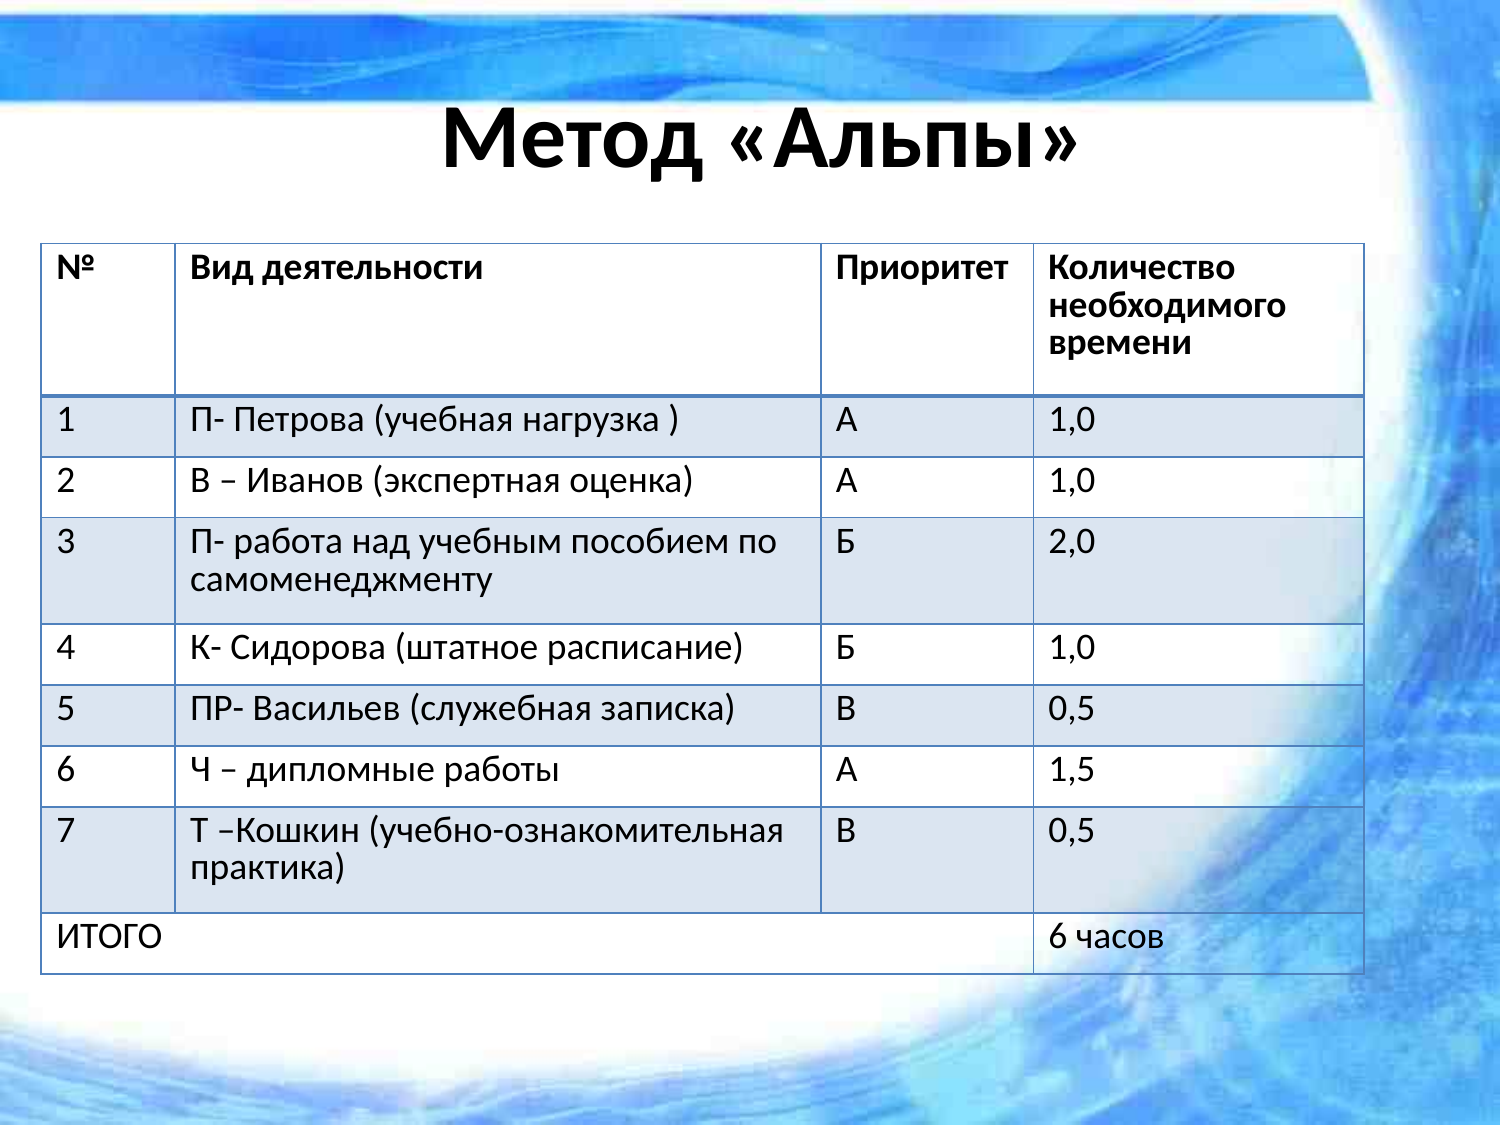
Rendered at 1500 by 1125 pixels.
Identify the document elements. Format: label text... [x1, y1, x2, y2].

table_header Вид деятельности [176, 244, 820, 394]
table_cell В [822, 686, 1033, 745]
table_cell 1,0 [1034, 458, 1363, 517]
table_cell Ч – дипломные работы [176, 747, 820, 806]
table_header № [42, 244, 174, 394]
picture [0, 0, 1500, 1125]
table_cell 0,5 [1034, 686, 1363, 745]
table_cell 3 [42, 518, 174, 623]
table_cell 1,5 [1034, 747, 1363, 806]
table_cell П- работа над учебным пособием по самоменеджменту [176, 518, 820, 623]
table_cell 4 [42, 625, 174, 684]
table_cell Б [822, 625, 1033, 684]
table_cell А [822, 458, 1033, 517]
table_cell 0,5 [1034, 808, 1363, 912]
text_box Метод «Альпы» [88, 42, 1439, 220]
table_cell ИТОГО [42, 914, 1033, 973]
table_cell 1,0 [1034, 625, 1363, 684]
table_cell К- Сидорова (штатное расписание) [176, 625, 820, 684]
table_cell 6 [42, 747, 174, 806]
table_cell 1 [42, 398, 174, 456]
table_cell П- Петрова (учебная нагрузка ) [176, 398, 820, 456]
table_cell 6 часов [1034, 914, 1363, 973]
table_cell 2 [42, 458, 174, 517]
table_header Количество необходимого времени [1034, 244, 1363, 394]
table_cell 2,0 [1034, 518, 1363, 623]
table_cell В – Иванов (экспертная оценка) [176, 458, 820, 517]
table_cell Т –Кошкин (учебно-ознакомительная практика) [176, 808, 820, 912]
table_cell 5 [42, 686, 174, 745]
table_cell ПР- Васильев (служебная записка) [176, 686, 820, 745]
table_cell 7 [42, 808, 174, 912]
table_cell А [822, 747, 1033, 806]
table_cell Б [822, 518, 1033, 623]
table_cell А [822, 398, 1033, 456]
table_cell В [822, 808, 1033, 912]
table_header Приоритет [822, 244, 1033, 394]
table_cell 1,0 [1034, 398, 1363, 456]
